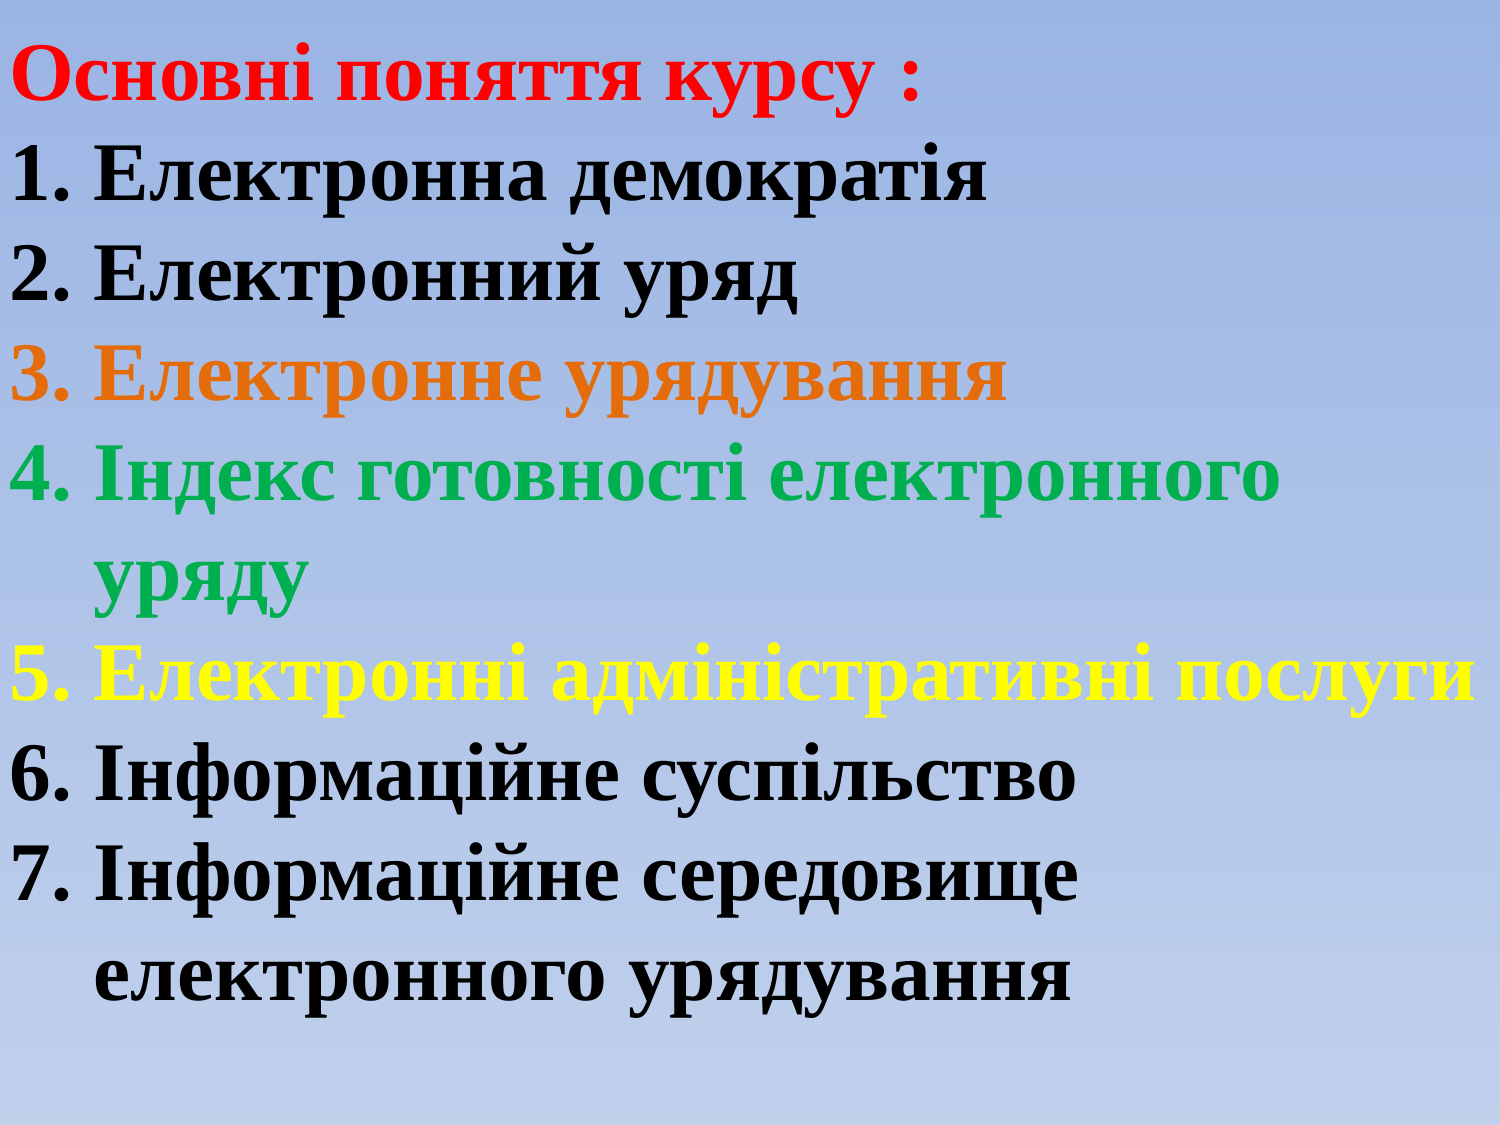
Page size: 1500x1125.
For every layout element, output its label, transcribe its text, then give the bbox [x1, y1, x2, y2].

text_box Основні поняття курсу : Електронна демократія Електронний уряд Електронне урядування Індекс готовності електронного уряду Електронні адміністративні послуги Інформаційне суспільство Інформаційне середовище електронного урядування [0, 9, 1500, 1025]
